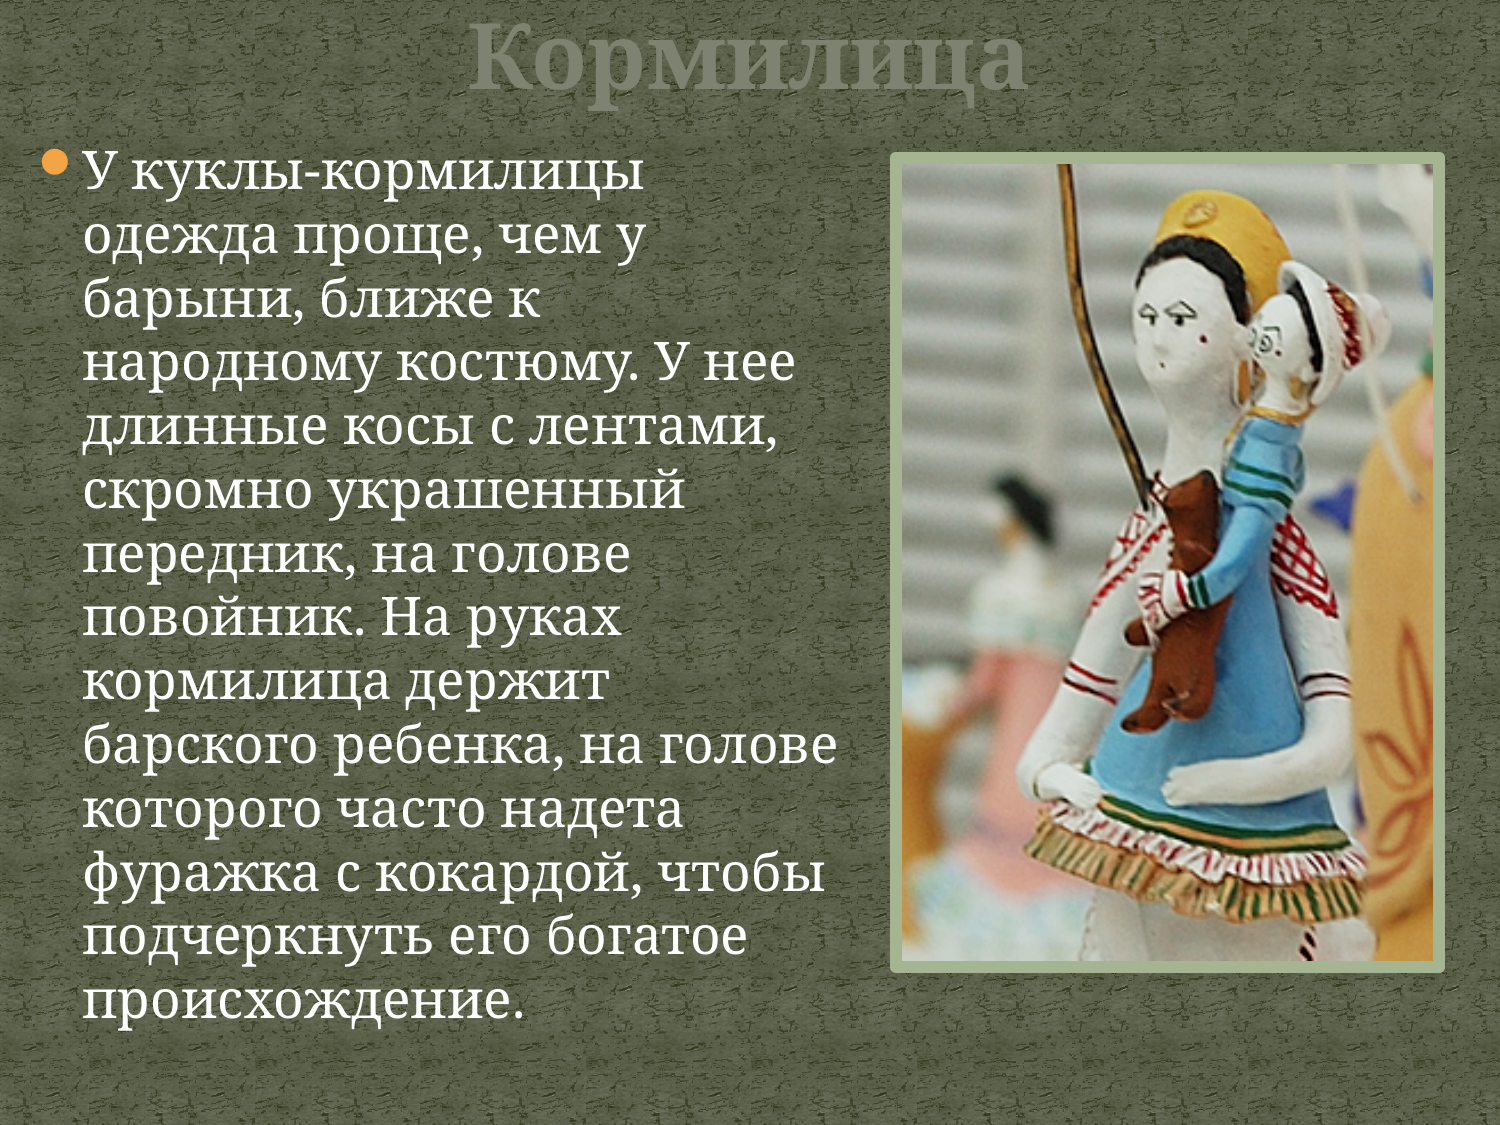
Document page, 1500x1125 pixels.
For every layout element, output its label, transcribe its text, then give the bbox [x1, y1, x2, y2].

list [905, 166, 1432, 960]
title Кормилица [74, 24, 1425, 225]
list У куклы-кормилицы одежда проще, чем у барыни, ближе к народному костюму. У нее длинные косы с лентами, скромно украшенный передник, на голове повойник. На руках кормилица держит барского ребенка, на голове которого часто надета фуражка с кокардой, чтобы подчеркнуть его богатое происхождение. [23, 128, 856, 1090]
